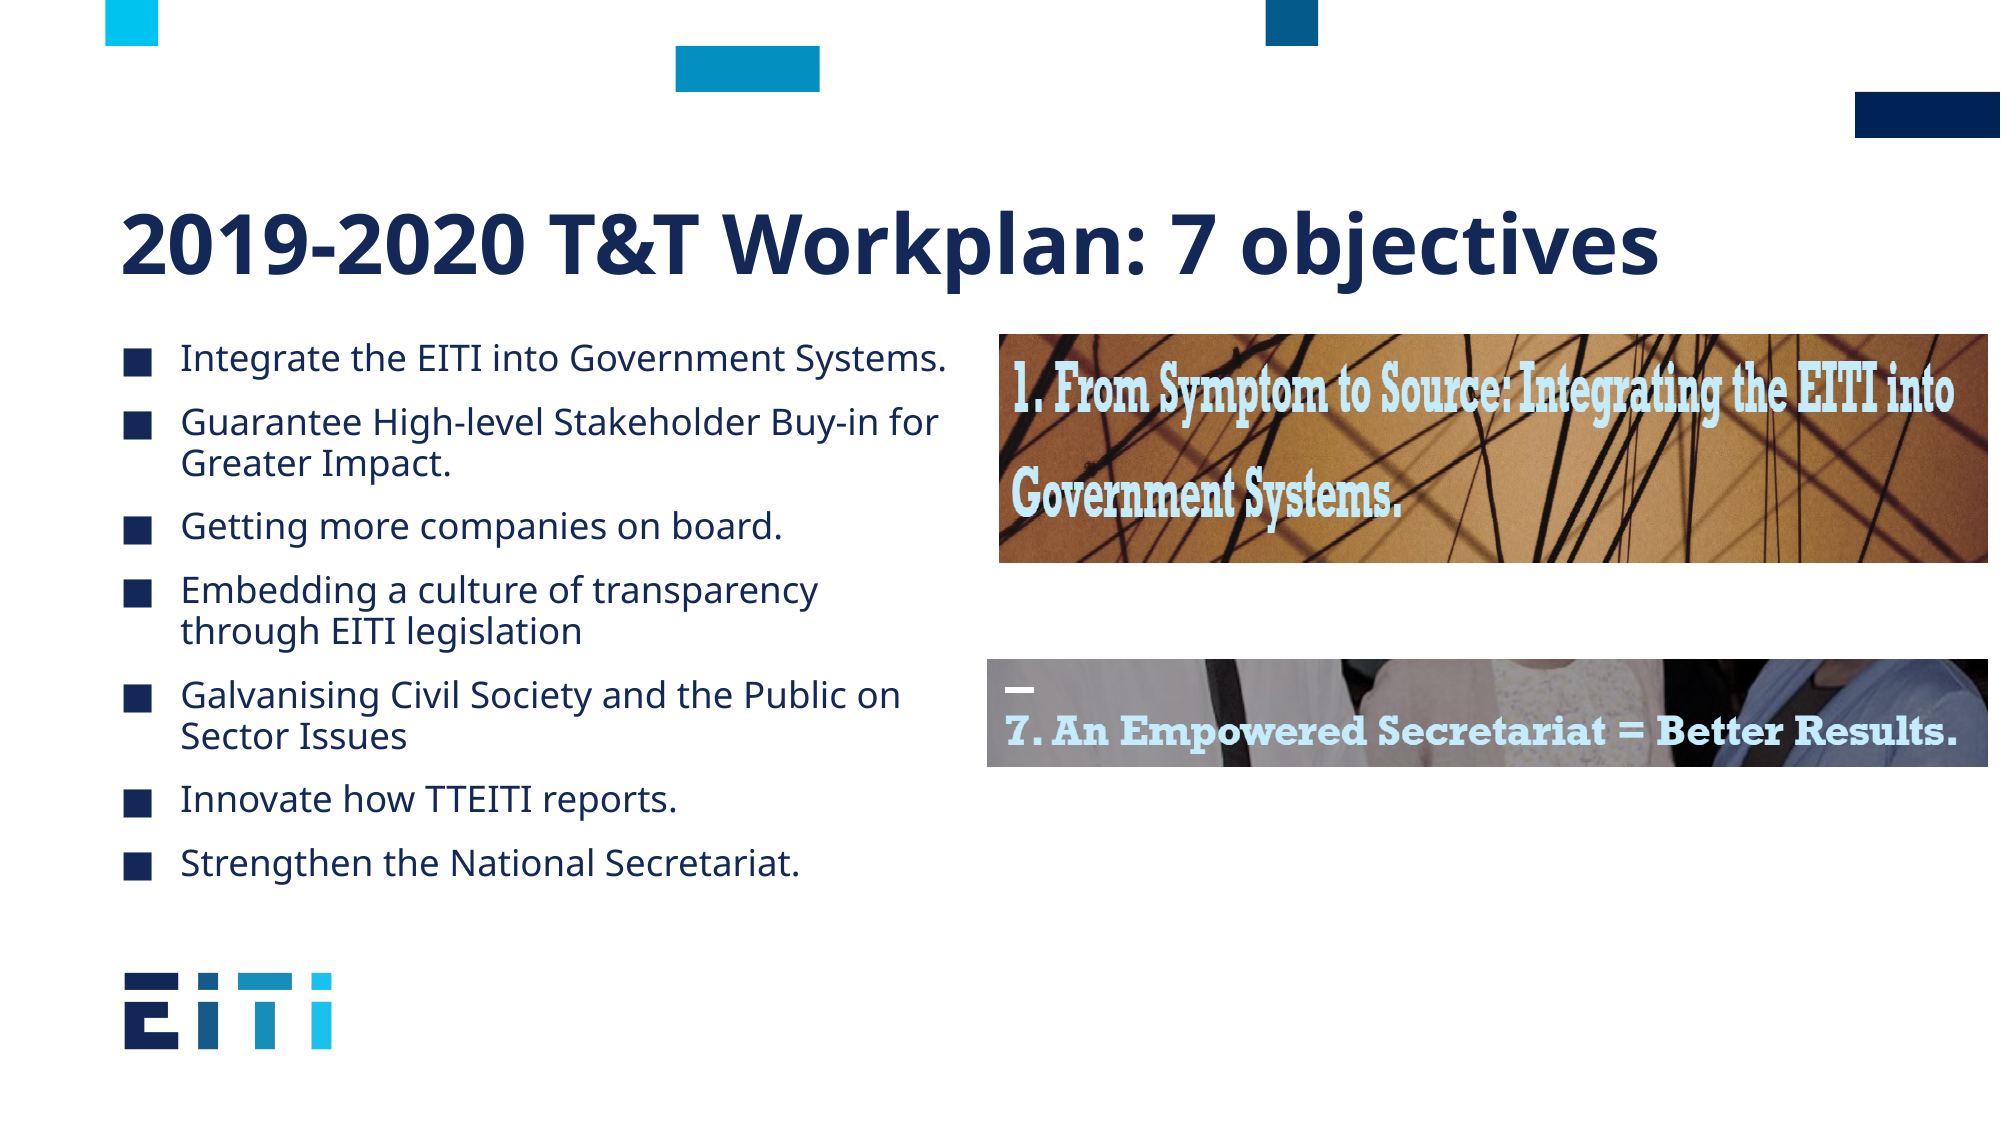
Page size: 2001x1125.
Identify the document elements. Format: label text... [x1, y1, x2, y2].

picture [105, 955, 351, 1067]
list Integrate the EITI into Government Systems. Guarantee High-level Stakeholder Buy-in for Greater Impact. Getting more companies on board. Embedding a culture of transparency through EITI legislation Galvanising Civil Society and the Public on Sector Issues Innovate how TTEITI reports. Strengthen the National Secretariat. [105, 331, 969, 919]
picture [987, 659, 1988, 767]
title 2019-2020 T&T Workplan: 7 objectives [105, 196, 1895, 307]
picture [999, 334, 1988, 563]
